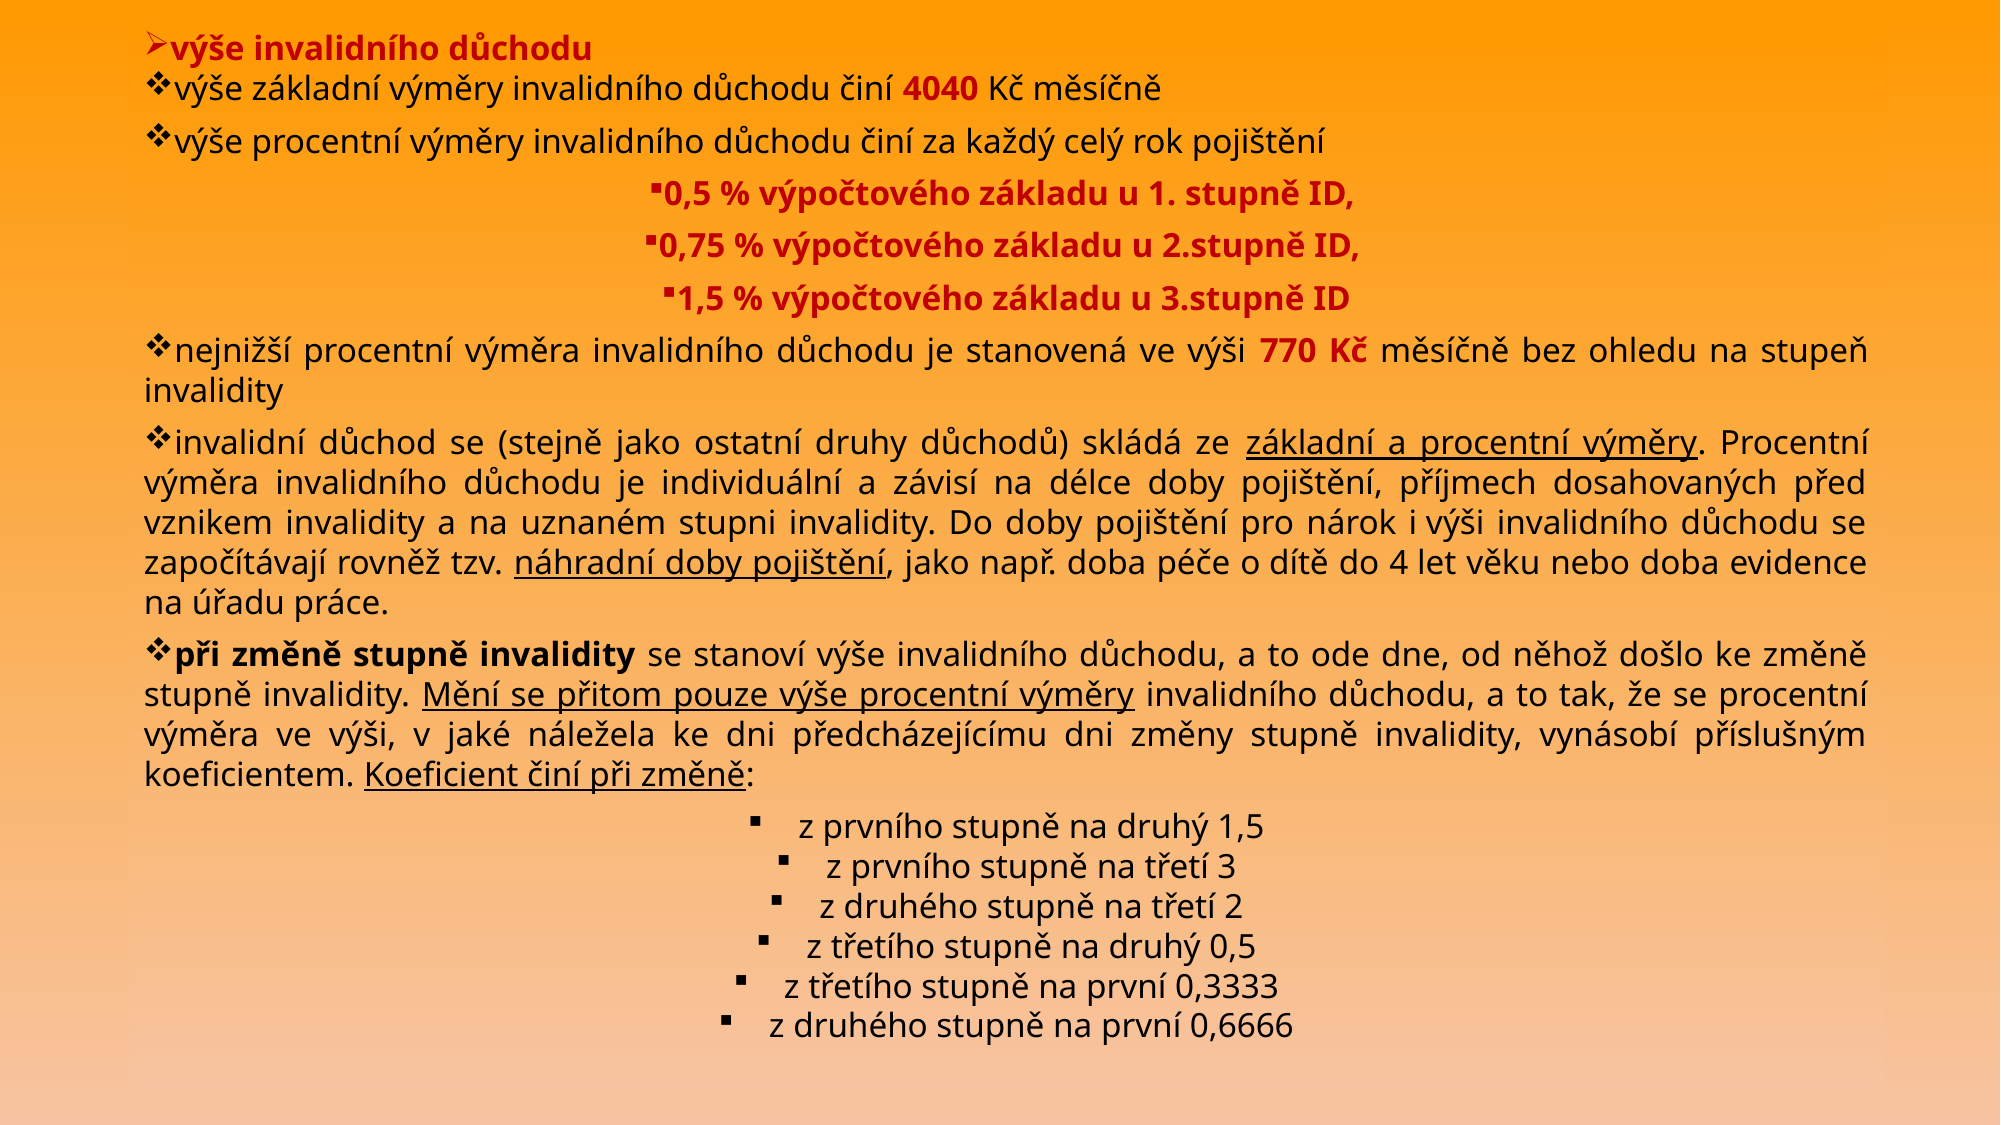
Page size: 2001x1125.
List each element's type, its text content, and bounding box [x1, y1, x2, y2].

subtitle výše invalidního důchodu výše základní výměry invalidního důchodu činí 4040 Kč měsíčně výše procentní výměry invalidního důchodu činí za každý celý rok pojištění 0,5 % výpočtového základu u 1. stupně ID, 0,75 % výpočtového základu u 2.stupně ID, 1,5 % výpočtového základu u 3.stupně ID nejnižší procentní výměra invalidního důchodu je stanovená ve výši 770 Kč měsíčně bez ohledu na stupeň invalidity invalidní důchod se (stejně jako ostatní druhy důchodů) skládá ze základní a procentní výměry. Procentní výměra invalidního důchodu je individuální a závisí na délce doby pojištění, příjmech dosahovaných před vznikem invalidity a na uznaném stupni invalidity. Do doby pojištění pro nárok i výši invalidního důchodu se započítávají rovněž tzv. náhradní doby pojištění, jako např. doba péče o dítě do 4 let věku nebo doba evidence na úřadu práce. při změně stupně invalidity se stanoví výše invalidního důchodu, a to ode dne, od něhož došlo ke změně stupně invalidity. Mění se přitom pouze výše procentní výměry invalidního důchodu, a to tak, že se procentní výměra ve výši, v jaké náležela ke dni předcházejícímu dni změny stupně invalidity, vynásobí příslušným koeficientem. Koeficient činí při změně: z prvního stupně na druhý 1,5 z prvního stupně na třetí 3 z druhého stupně na třetí 2 z třetího stupně na druhý 0,5 z třetího stupně na první 0,3333 z druhého stupně na první 0,6666 [128, 20, 1885, 1092]
